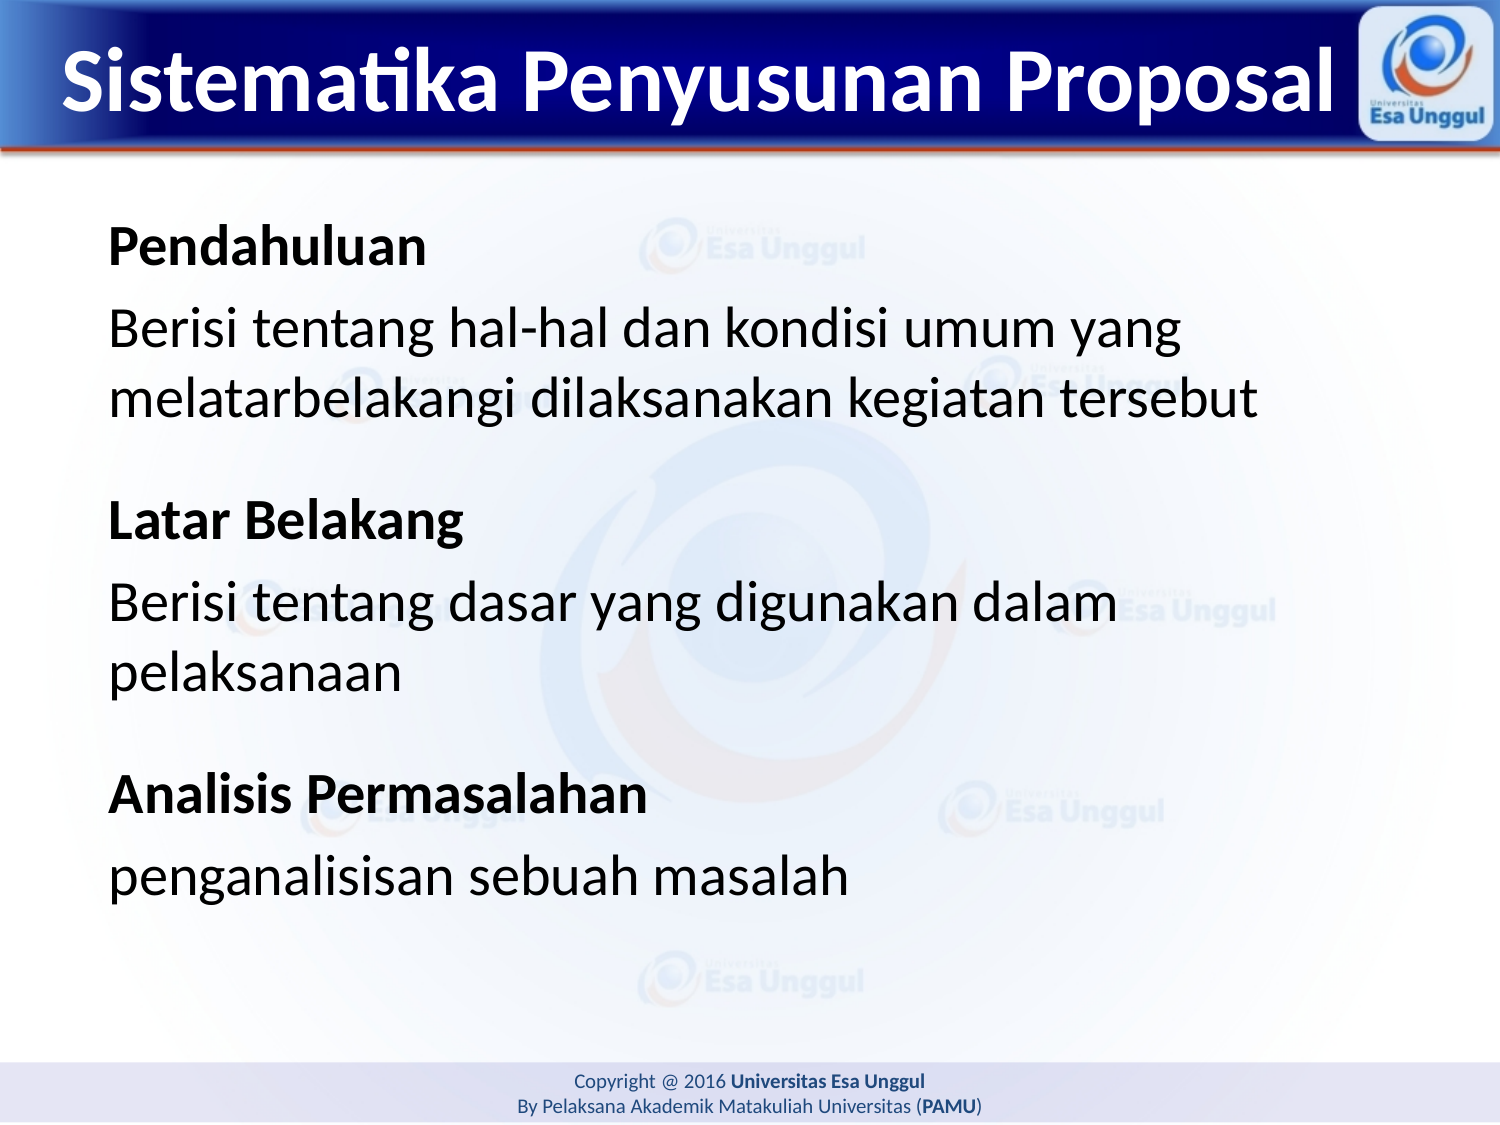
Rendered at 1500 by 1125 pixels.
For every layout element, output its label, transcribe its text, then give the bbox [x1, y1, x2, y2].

picture [0, 0, 1500, 1125]
text_box Pendahuluan Berisi tentang hal-hal dan kondisi umum yang melatarbelakangi dilaksanakan kegiatan tersebut Latar Belakang Berisi tentang dasar yang digunakan dalam pelaksanaan Analisis Permasalahan penganalisisan sebuah masalah [94, 200, 1406, 1061]
title Sistematika Penyusunan Proposal [37, 0, 1363, 150]
